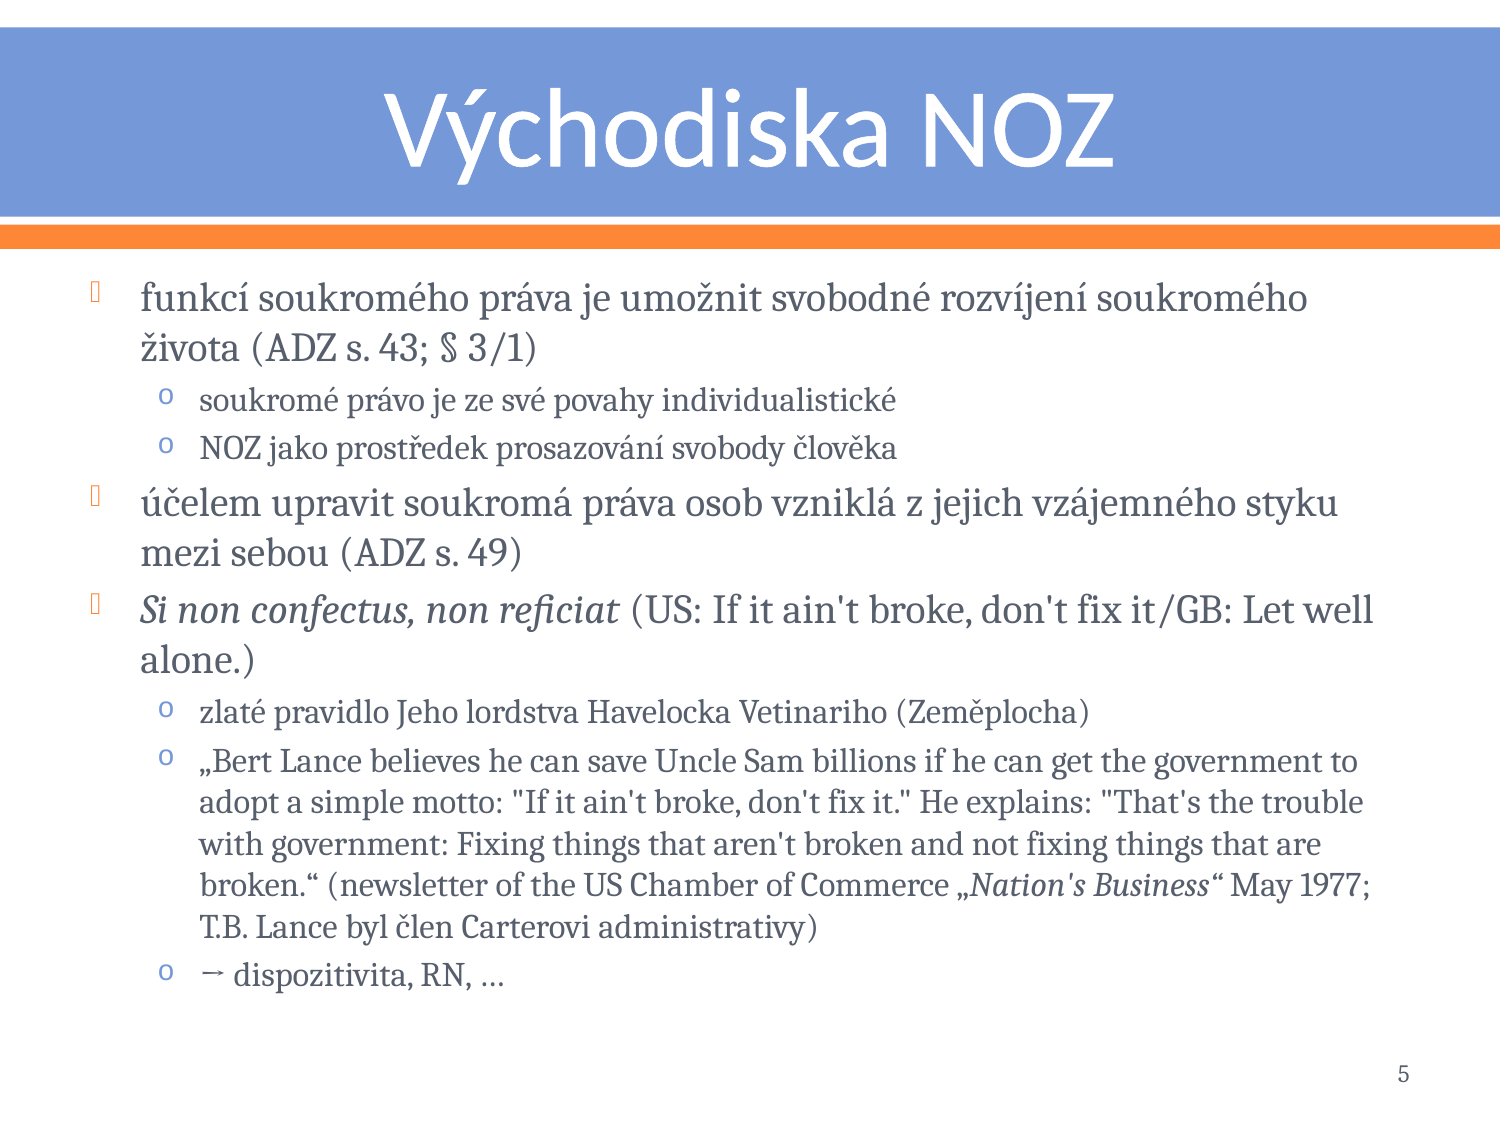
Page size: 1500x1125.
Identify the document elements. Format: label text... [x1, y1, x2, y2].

list funkcí soukromého práva je umožnit svobodné rozvíjení soukromého života (ADZ s. 43; § 3/1) soukromé právo je ze své povahy individualistické NOZ jako prostředek prosazování svobody člověka účelem upravit soukromá práva osob vzniklá z jejich vzájemného styku mezi sebou (ADZ s. 49) Si non confectus, non reficiat (US: If it ain't broke, don't fix it/GB: Let well alone.) zlaté pravidlo Jeho lordstva Havelocka Vetinariho (Zeměplocha) „Bert Lance believes he can save Uncle Sam billions if he can get the government to adopt a simple motto: "If it ain't broke, don't fix it." He explains: "That's the trouble with government: Fixing things that aren't broken and not fixing things that are broken.“ (newsletter of the US Chamber of Commerce „Nation's Business“ May 1977; T.B. Lance byl člen Carterovi administrativy) → dispozitivita, RN, … [75, 262, 1425, 1005]
slide_number 5 [1074, 1042, 1425, 1103]
title Východiska NOZ [75, 29, 1425, 213]
